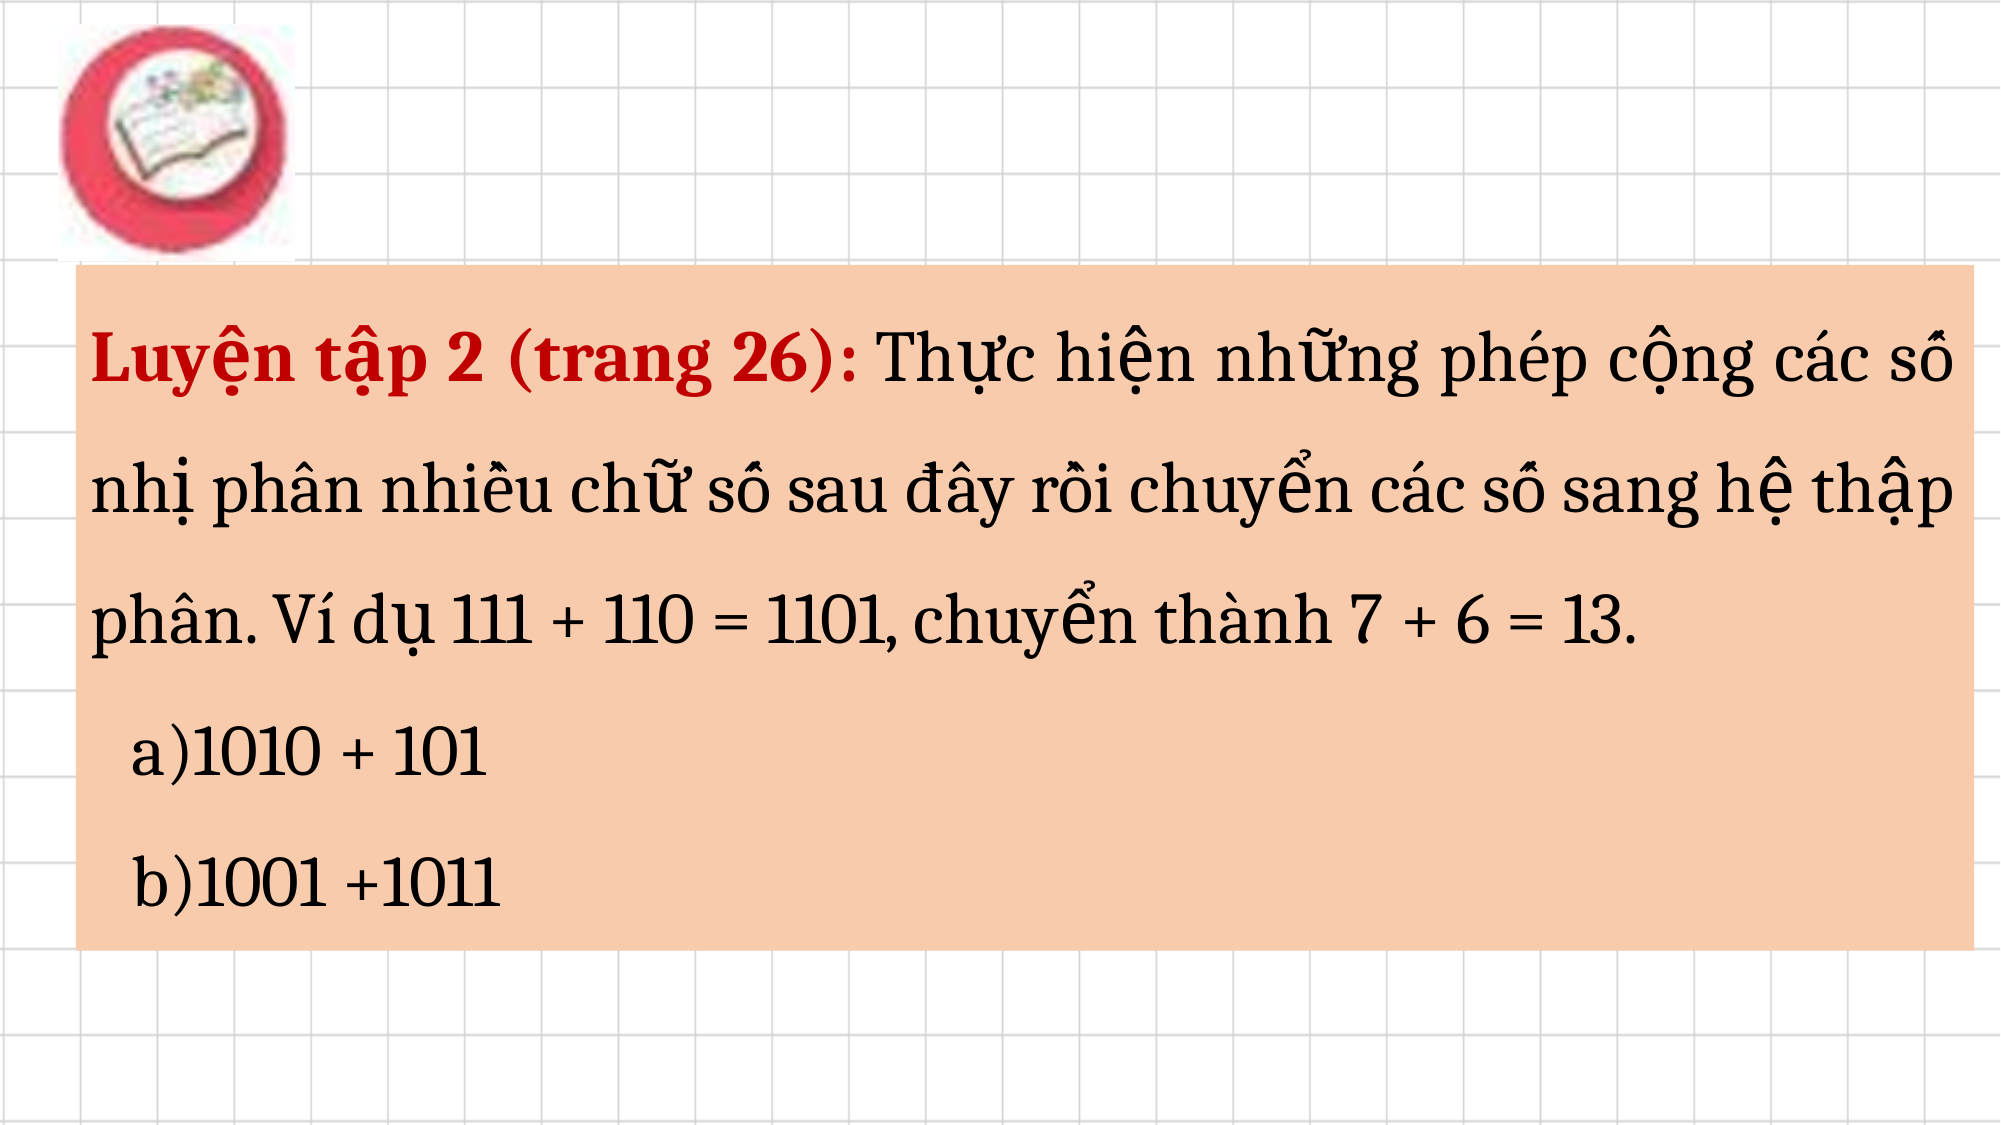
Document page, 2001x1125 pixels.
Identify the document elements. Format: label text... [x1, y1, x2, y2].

text_box Luyện tập 2 (trang 26): Thực hiện những phép cộng các số nhị phân nhiều chữ số sau đây rồi chuyển các số sang hệ thập phân. Ví dụ 111 + 110 = 1101, chuyển thành 7 + 6 = 13. a)1010 + 101 b)1001 +1011 [75, 264, 1975, 951]
picture [0, 0, 2001, 1125]
